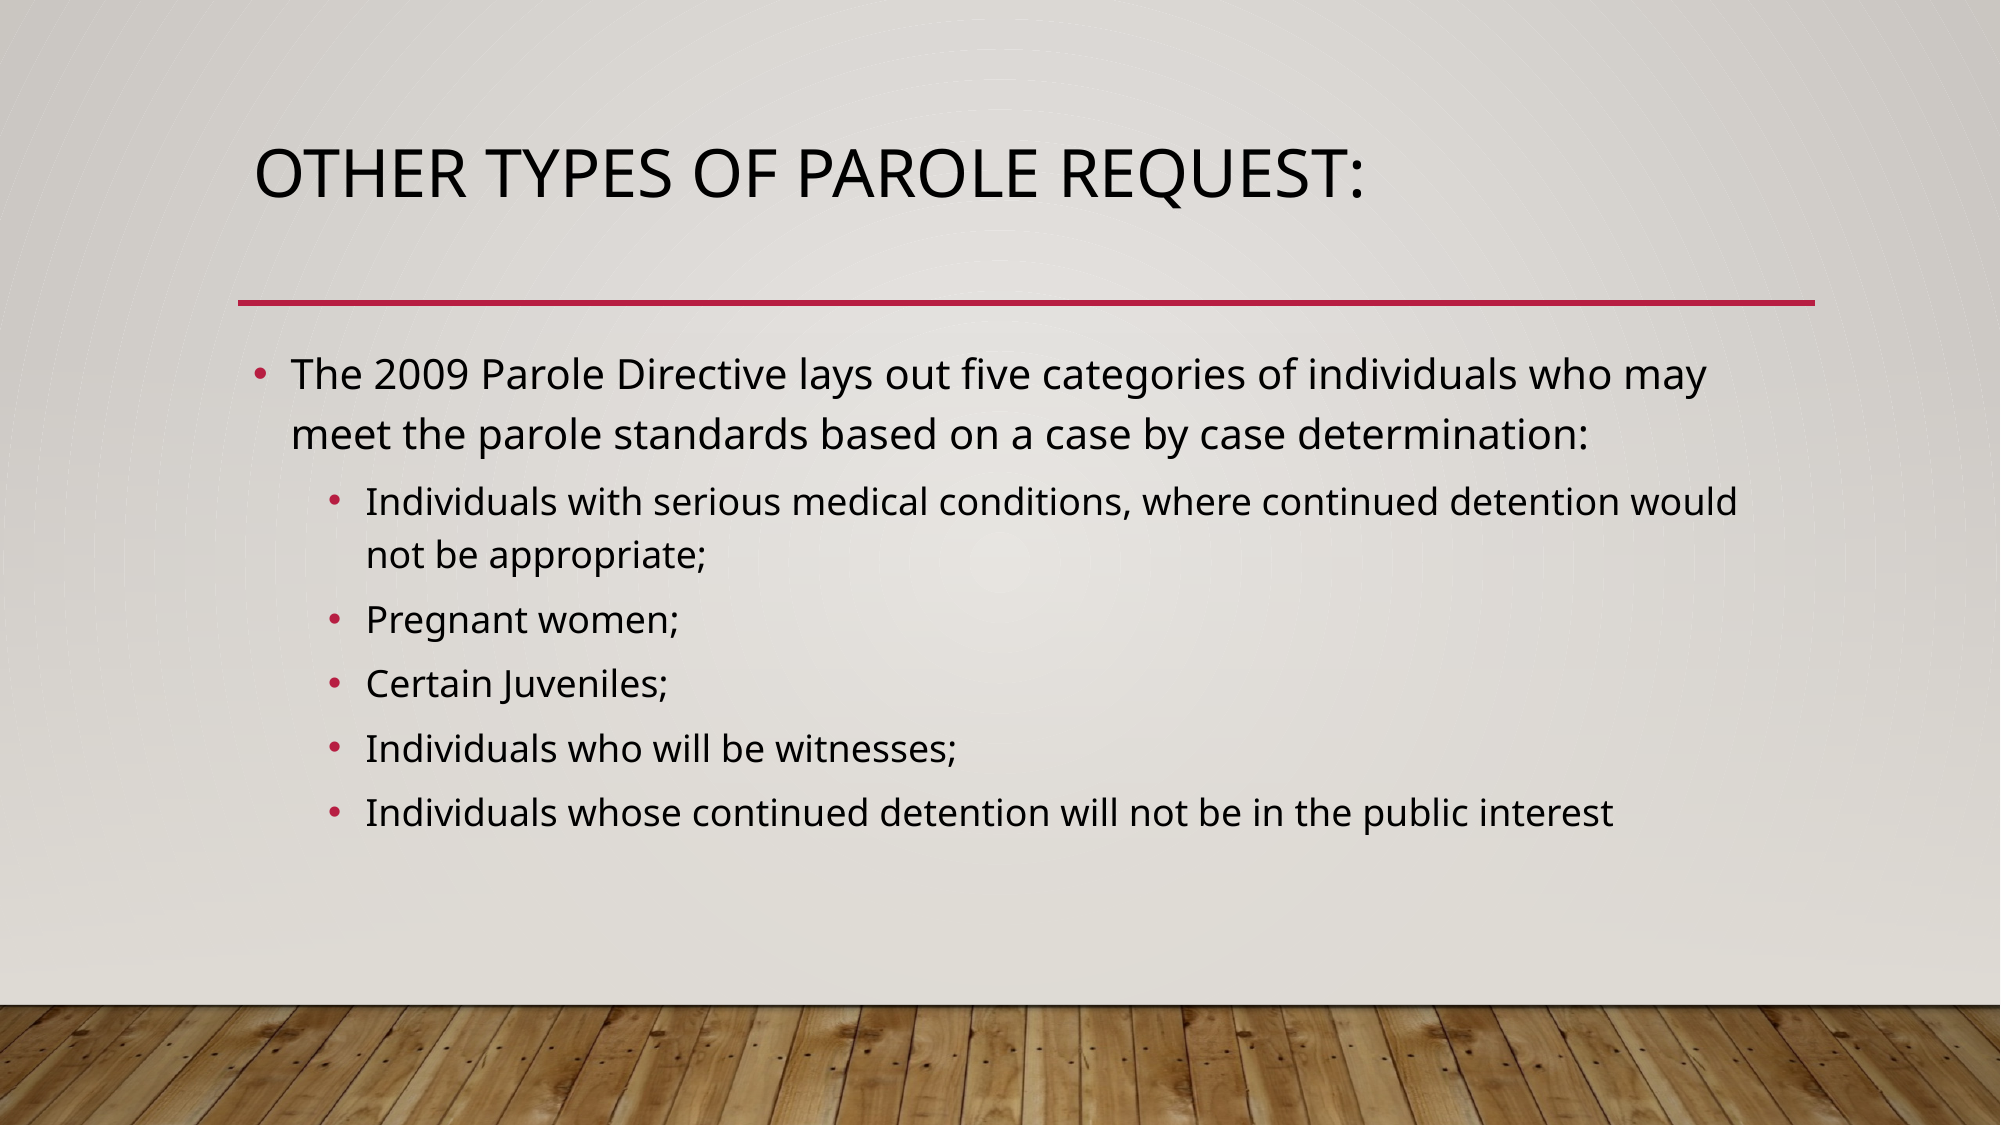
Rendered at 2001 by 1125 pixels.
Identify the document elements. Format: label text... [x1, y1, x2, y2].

picture [0, 1005, 2000, 1125]
list The 2009 Parole Directive lays out five categories of individuals who may meet the parole standards based on a case by case determination: Individuals with serious medical conditions, where continued detention would not be appropriate; Pregnant women; Certain Juveniles; Individuals who will be witnesses; Individuals whose continued detention will not be in the public interest [238, 330, 1814, 897]
title Other types of parole request: [238, 131, 1814, 305]
